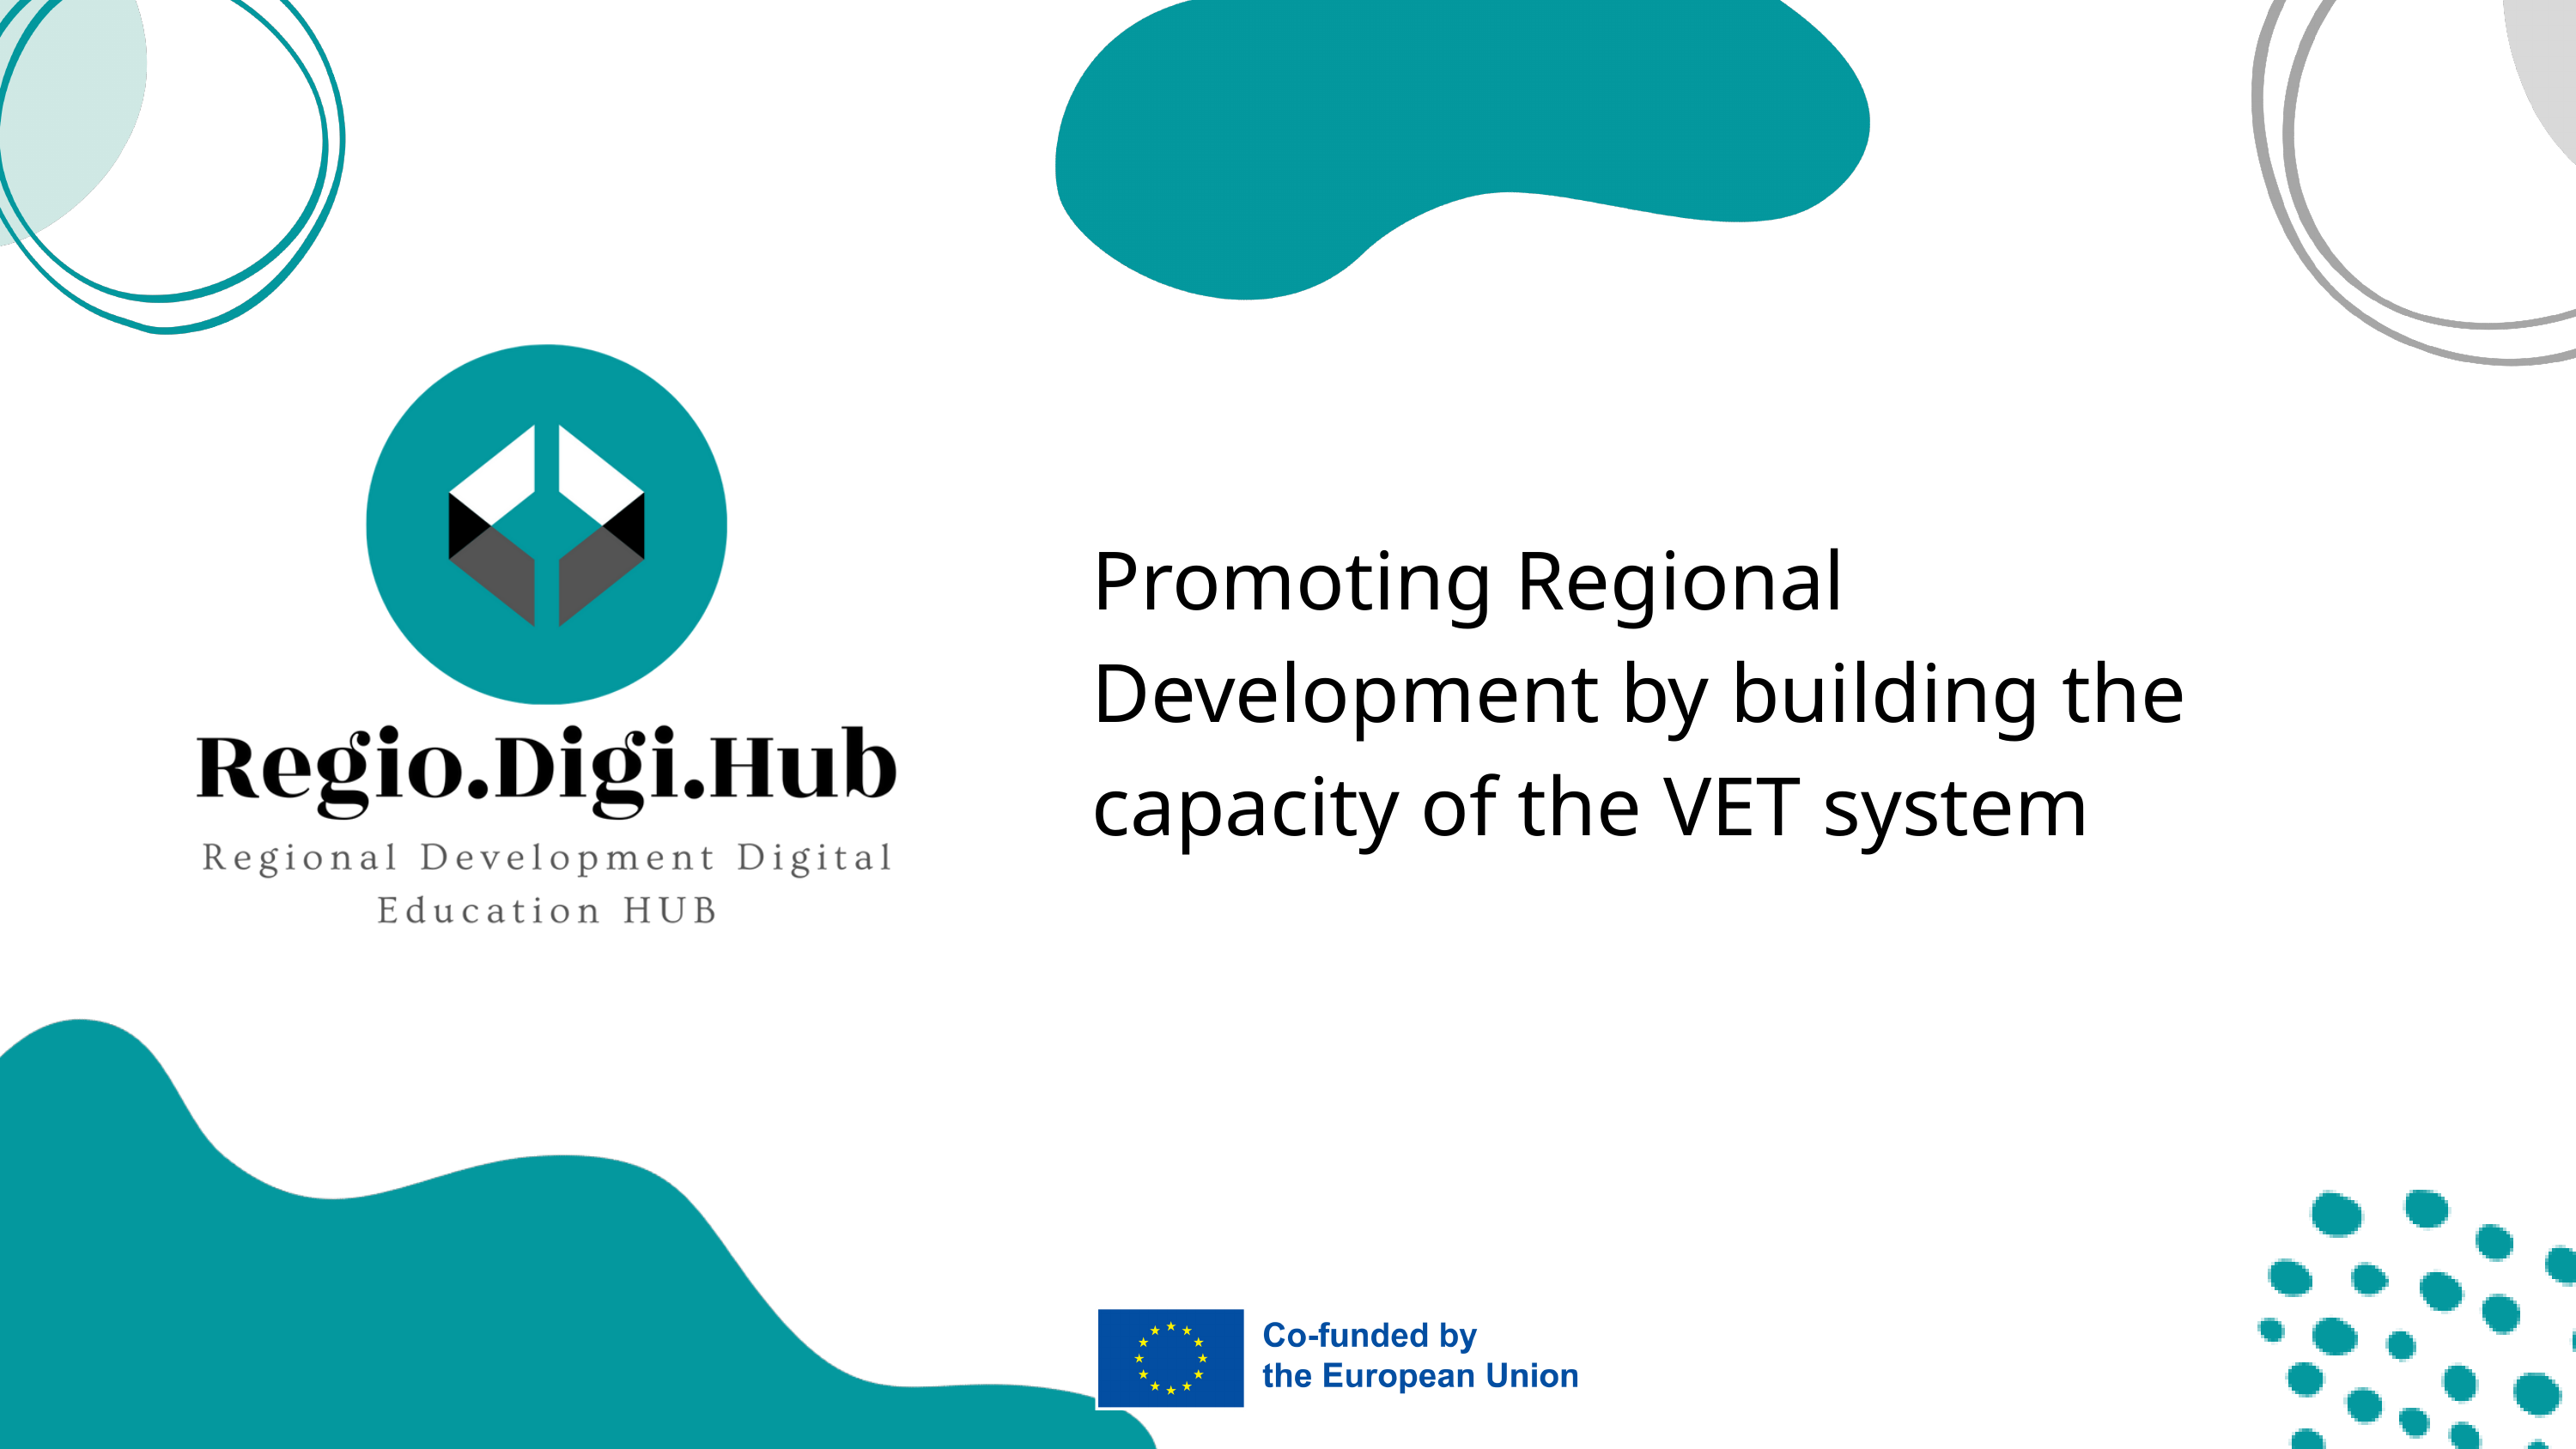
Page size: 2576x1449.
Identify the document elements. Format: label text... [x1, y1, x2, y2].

picture [2257, 1190, 2576, 1449]
picture [0, 0, 1972, 1449]
picture [2177, 0, 2576, 407]
text_box Promoting Regional Development by building the capacity of the VET system [1091, 513, 2361, 852]
